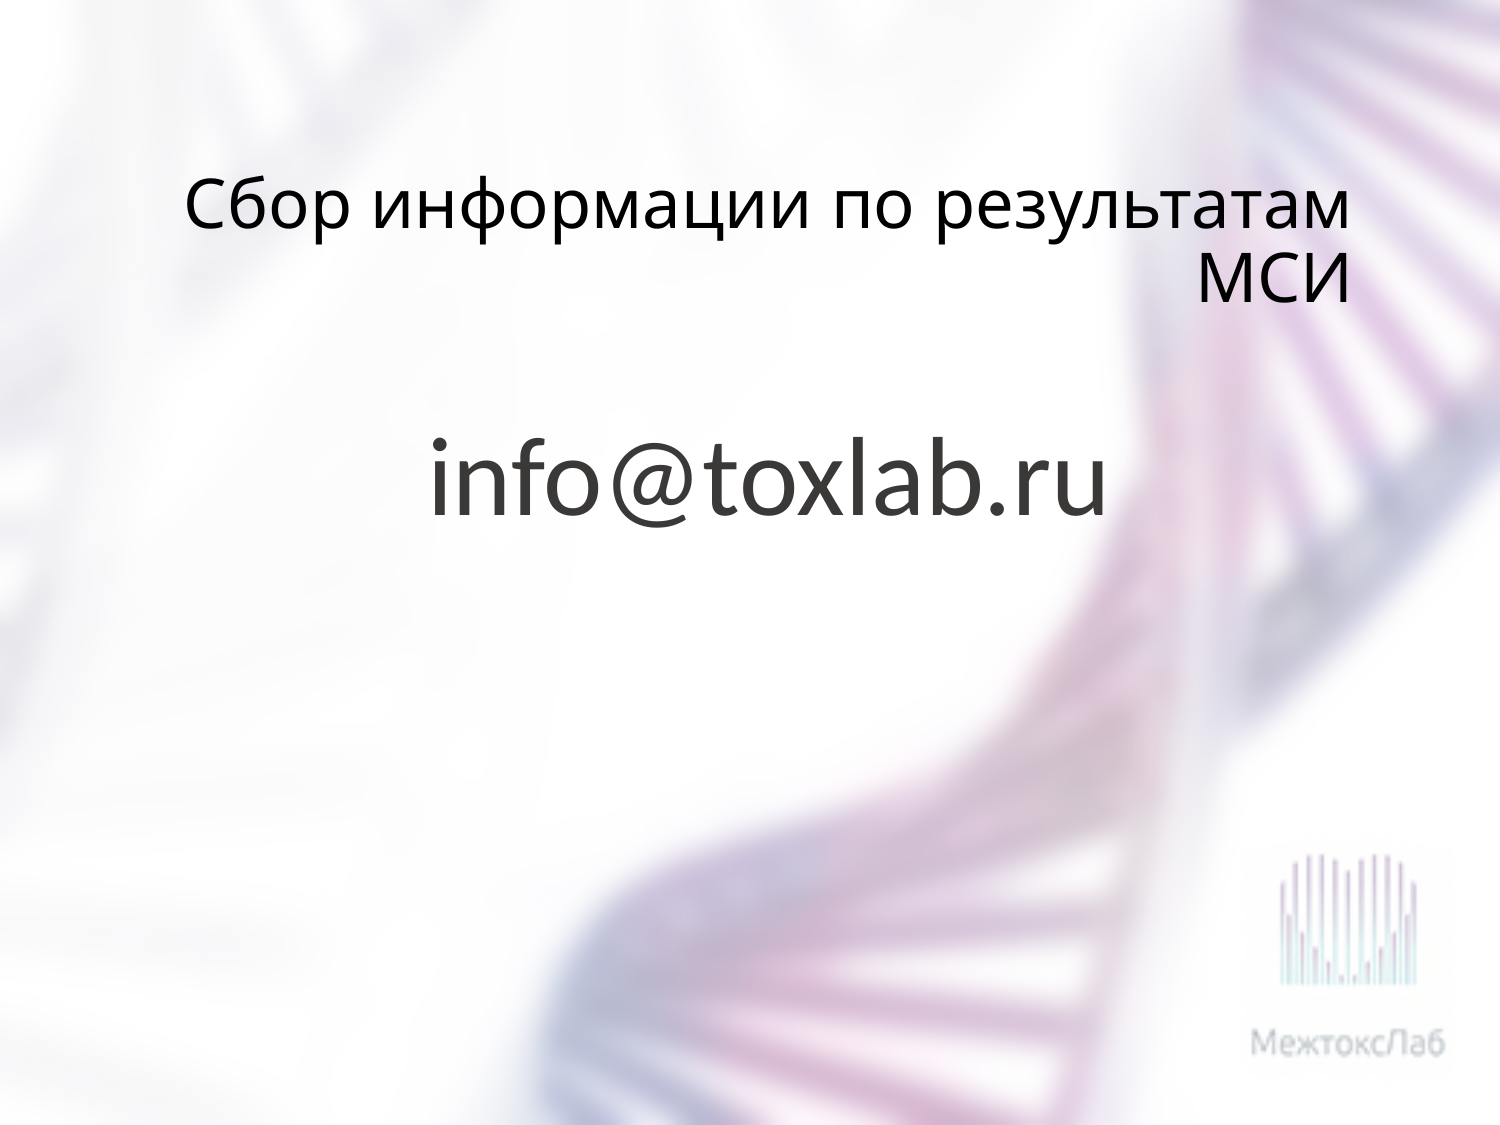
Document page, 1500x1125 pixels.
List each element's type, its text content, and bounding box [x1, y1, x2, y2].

title Сбор информации по результатам МСИ [75, 134, 1369, 353]
list info@toxlab.ru [135, 411, 1429, 1125]
